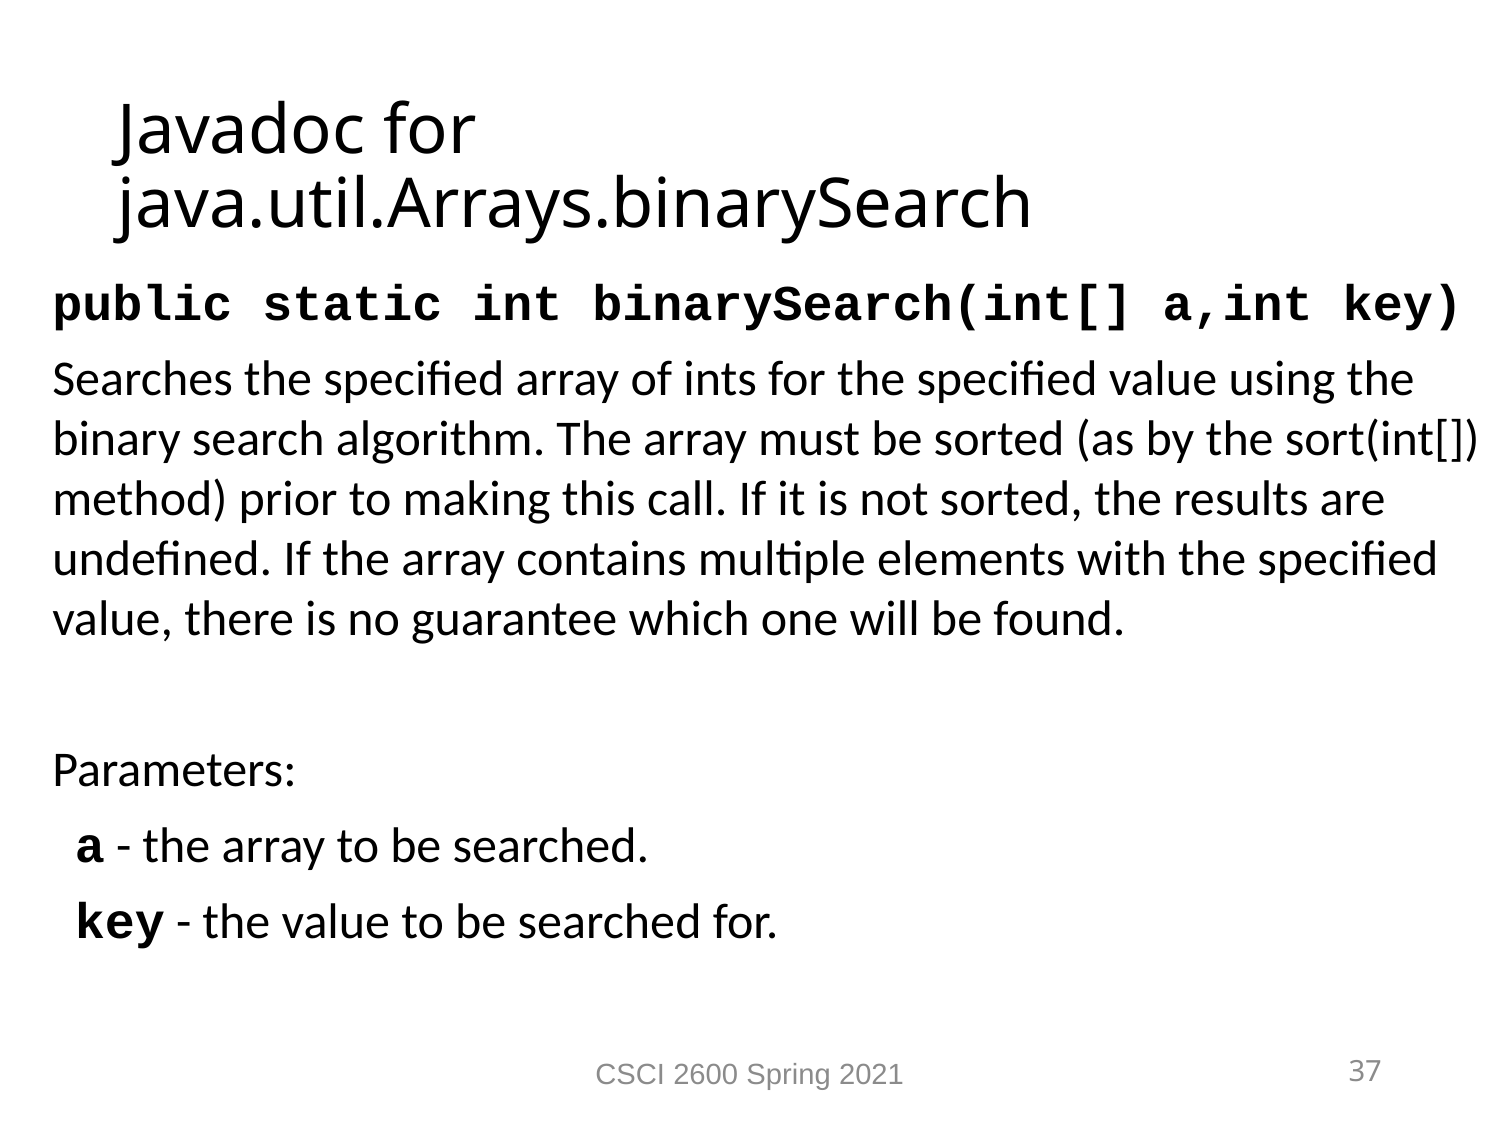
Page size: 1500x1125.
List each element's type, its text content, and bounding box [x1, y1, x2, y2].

text_box Javadoc for java.util.Arrays.binarySearch [103, 59, 1397, 262]
text_box public static int binarySearch(int[] a,int key) Searches the specified array of ints for the specified value using the binary search algorithm. The array must be sorted (as by the sort(int[]) method) prior to making this call. If it is not sorted, the results are undefined. If the array contains multiple elements with the specified value, there is no guarantee which one will be found. Parameters: a - the array to be searched. key - the value to be searched for. [37, 262, 1500, 1006]
text_box 37 [1059, 1042, 1397, 1103]
text_box CSCI 2600 Spring 2021 [496, 1042, 1003, 1103]
